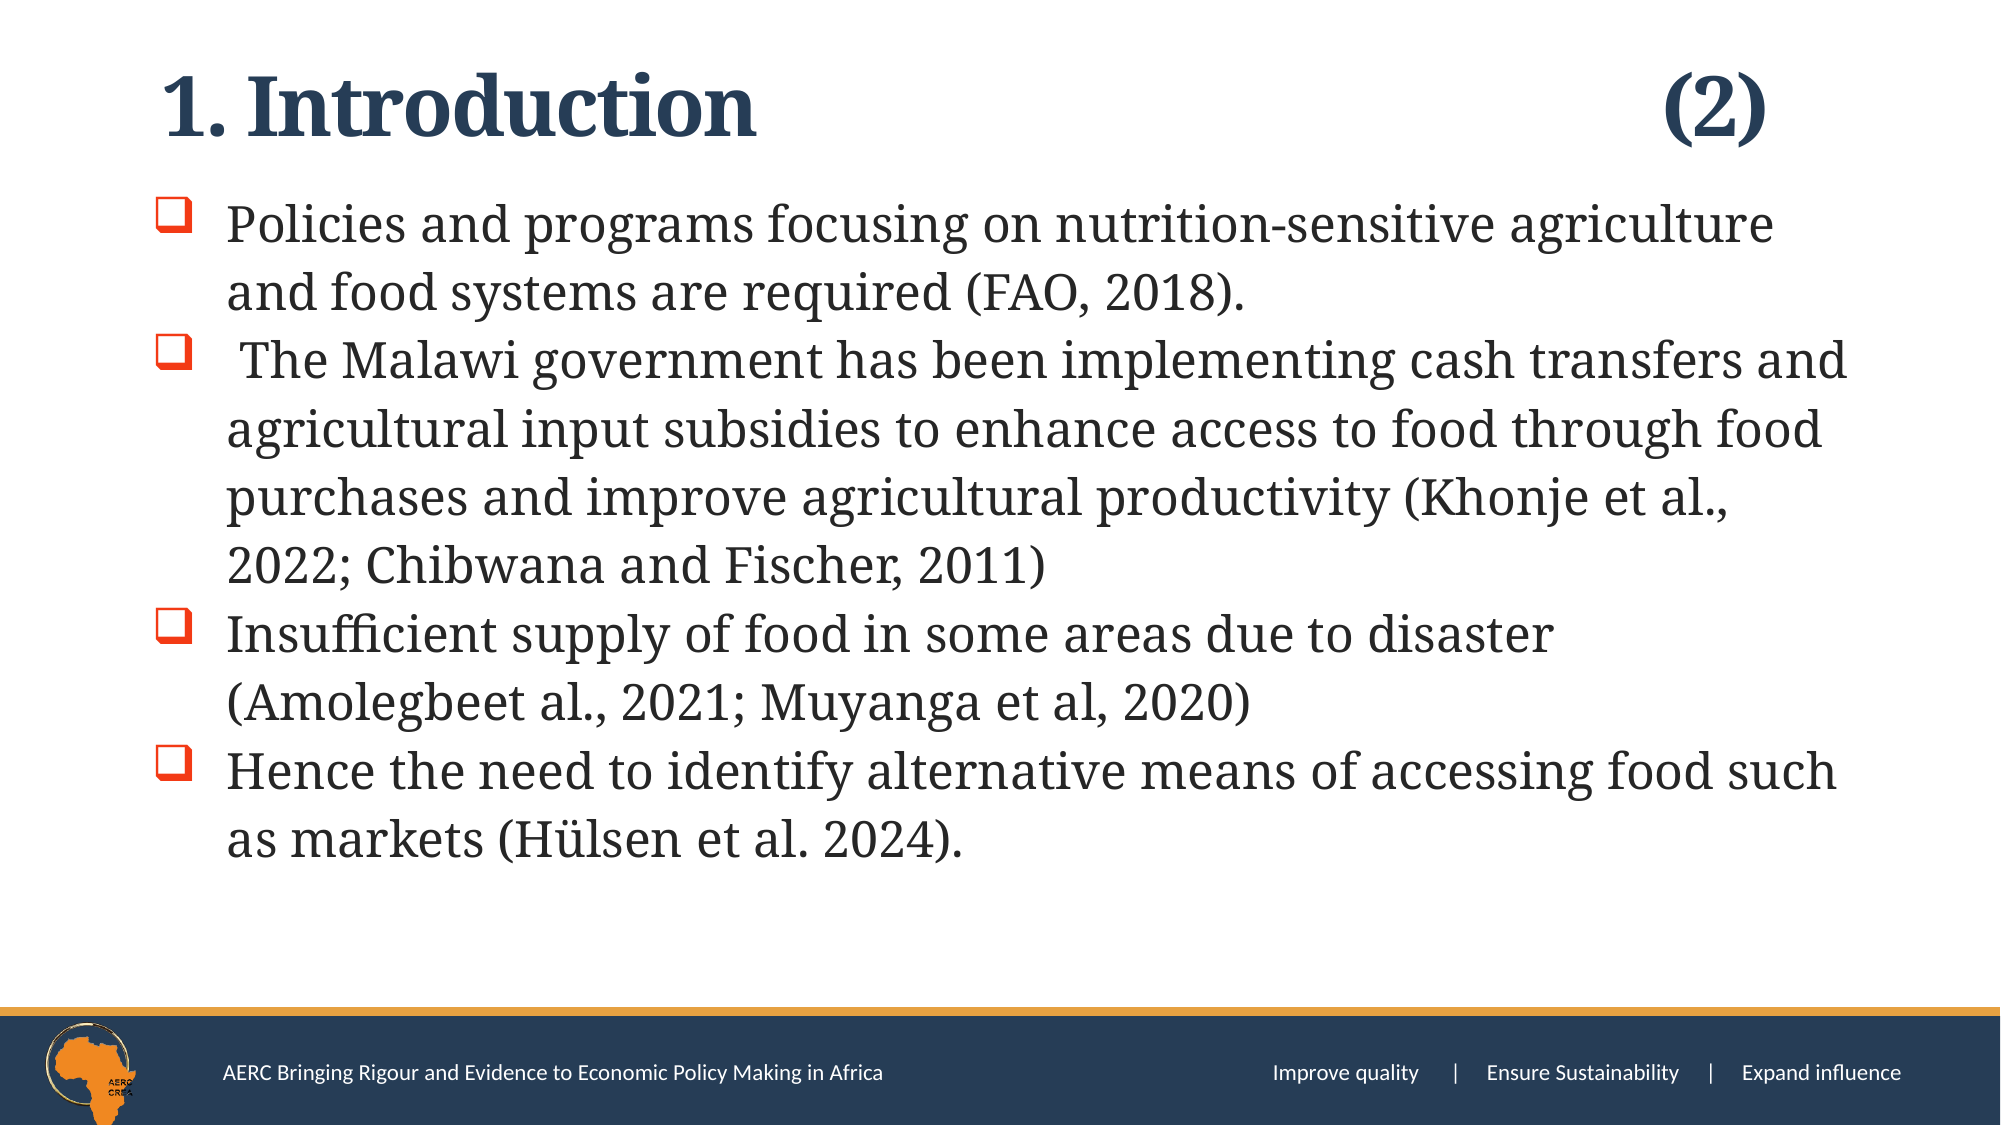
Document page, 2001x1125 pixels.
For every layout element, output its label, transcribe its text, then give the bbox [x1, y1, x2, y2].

text_box Policies and programs focusing on nutrition-sensitive agriculture and food systems are required (FAO, 2018). The Malawi government has been implementing cash transfers and agricultural input subsidies to enhance access to food through food purchases and improve agricultural productivity (Khonje et al., 2022; Chibwana and Fischer, 2011) Insufficient supply of food in some areas due to disaster (Amolegbeet al., 2021; Muyanga et al, 2020) Hence the need to identify alternative means of accessing food such as markets (Hülsen et al. 2024). [100, 176, 1872, 944]
text_box 1. Introduction (2) [146, 61, 1872, 176]
